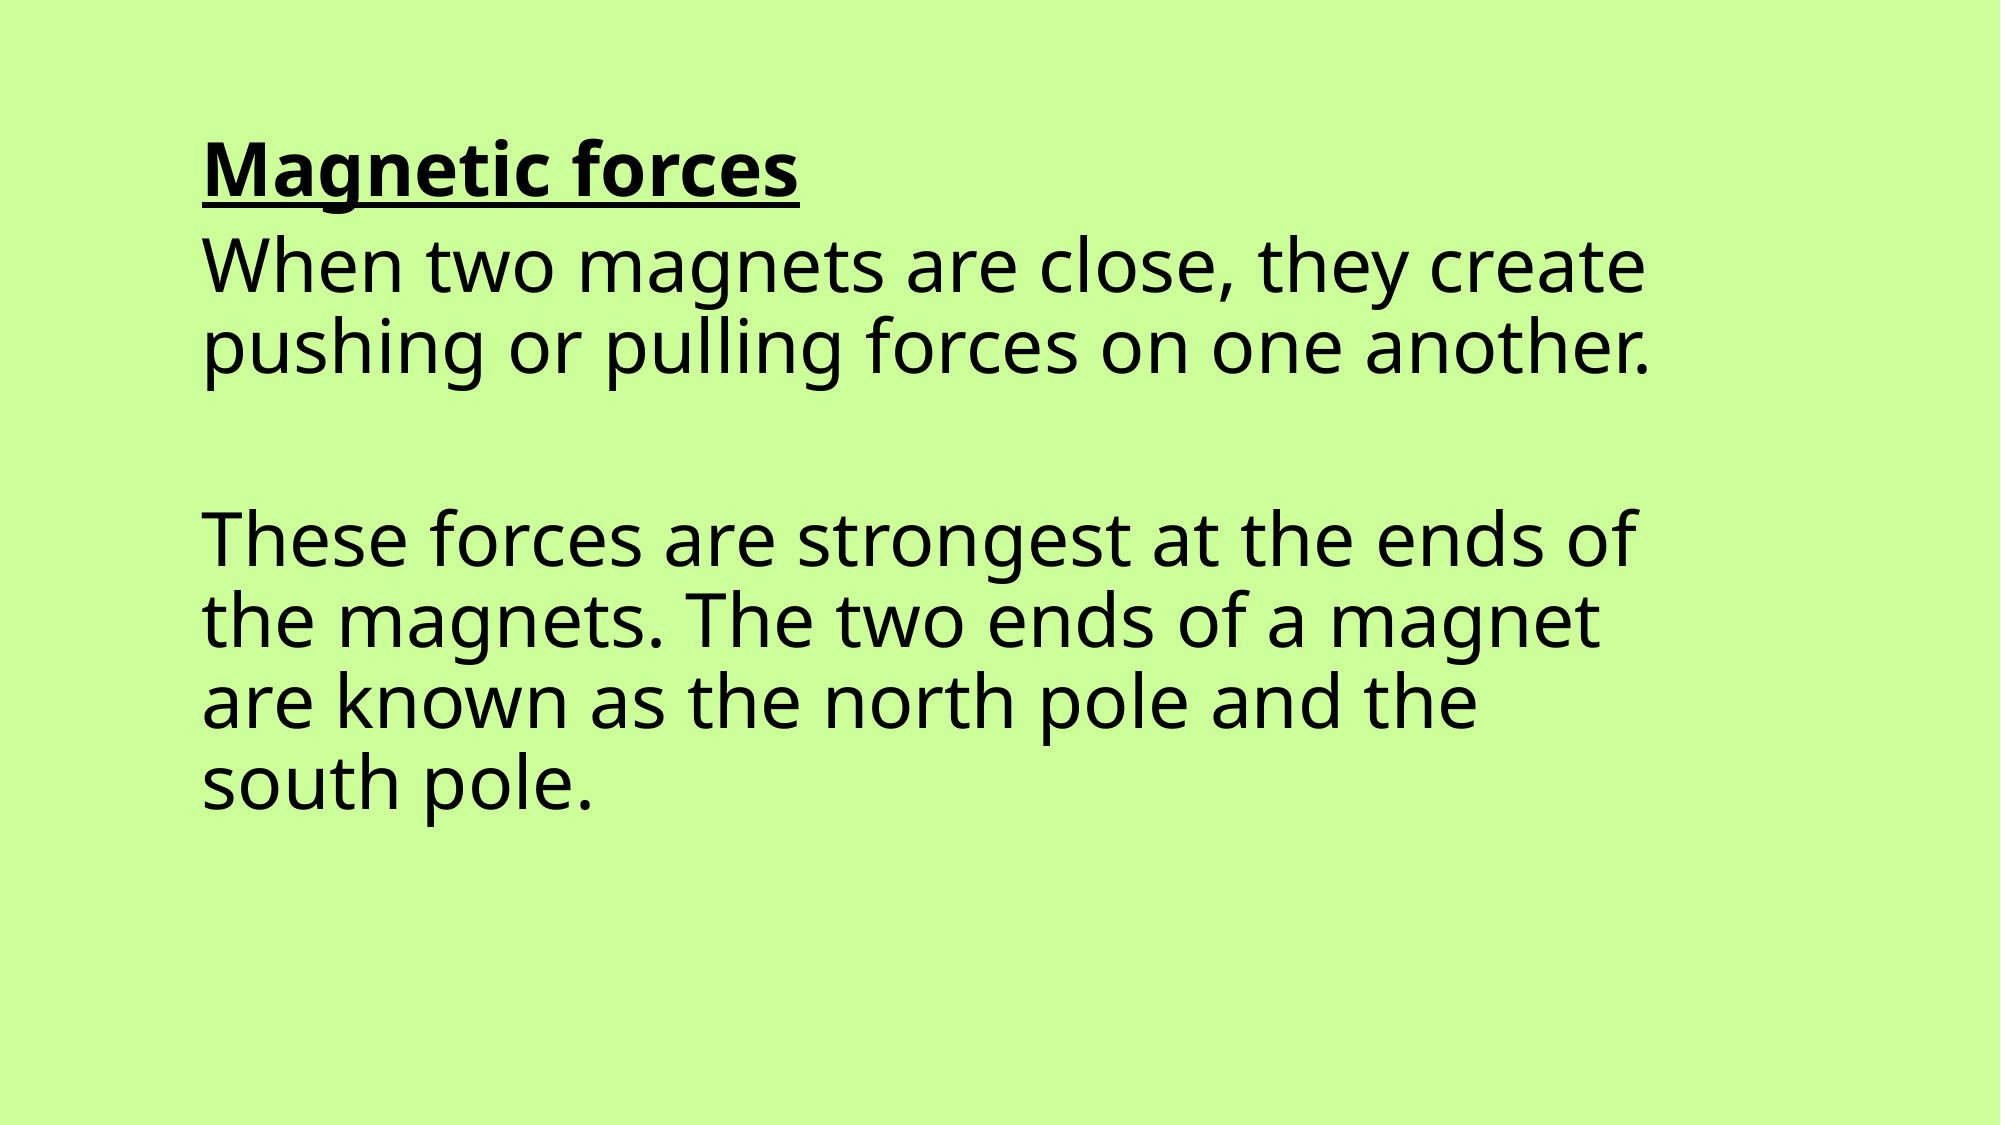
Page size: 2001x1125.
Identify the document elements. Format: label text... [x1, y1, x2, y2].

subtitle Magnetic forces When two magnets are close, they create pushing or pulling forces on one another. These forces are strongest at the ends of the magnets. The two ends of a magnet are known as the north pole and the south pole. [186, 124, 1687, 918]
